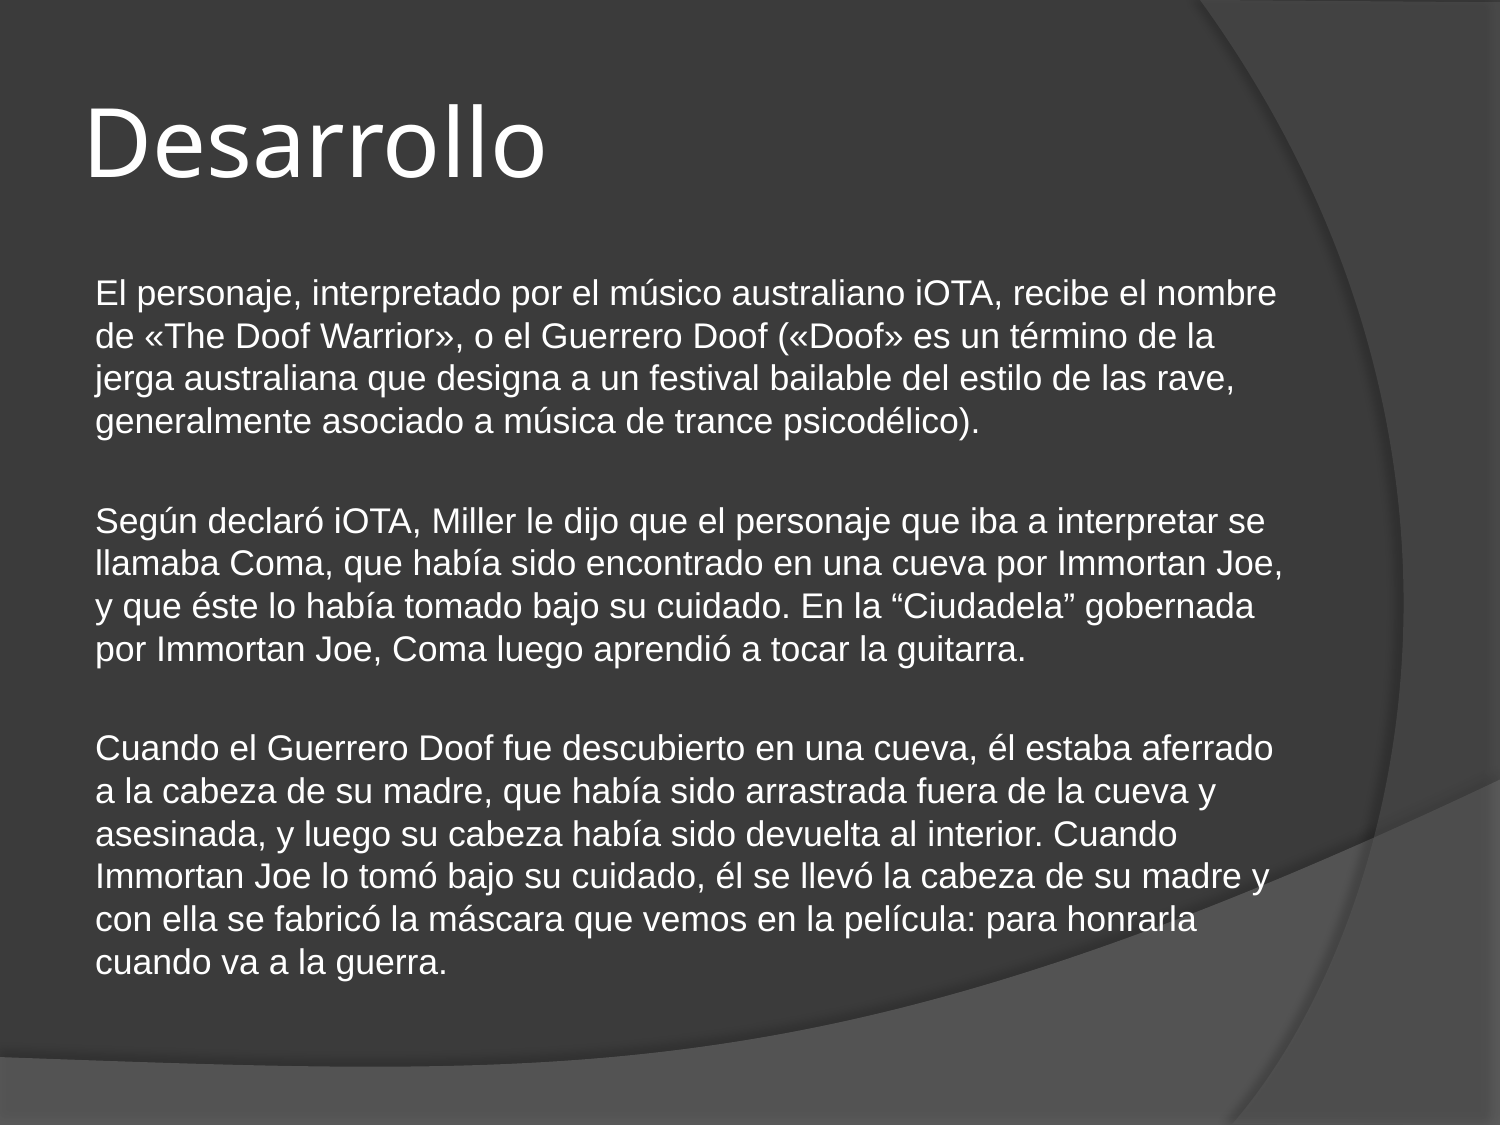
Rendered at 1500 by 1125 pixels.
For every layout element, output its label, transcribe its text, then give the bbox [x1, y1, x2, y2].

title Desarrollo [75, 45, 1300, 233]
list El personaje, interpretado por el músico australiano iOTA, recibe el nombre de «The Doof Warrior», o el Guerrero Doof («Doof» es un término de la jerga australiana que designa a un festival bailable del estilo de las rave, generalmente asociado a música de trance psicodélico). Según declaró iOTA, Miller le dijo que el personaje que iba a interpretar se llamaba Coma, que había sido encontrado en una cueva por Immortan Joe, y que éste lo había tomado bajo su cuidado. En la “Ciudadela” gobernada por Immortan Joe, Coma luego aprendió a tocar la guitarra. Cuando el Guerrero Doof fue descubierto en una cueva, él estaba aferrado a la cabeza de su madre, que había sido arrastrada fuera de la cueva y asesinada, y luego su cabeza había sido devuelta al interior. Cuando Immortan Joe lo tomó bajo su cuidado, él se llevó la cabeza de su madre y con ella se fabricó la máscara que vemos en la película: para honrarla cuando va a la guerra. [75, 262, 1300, 1005]
